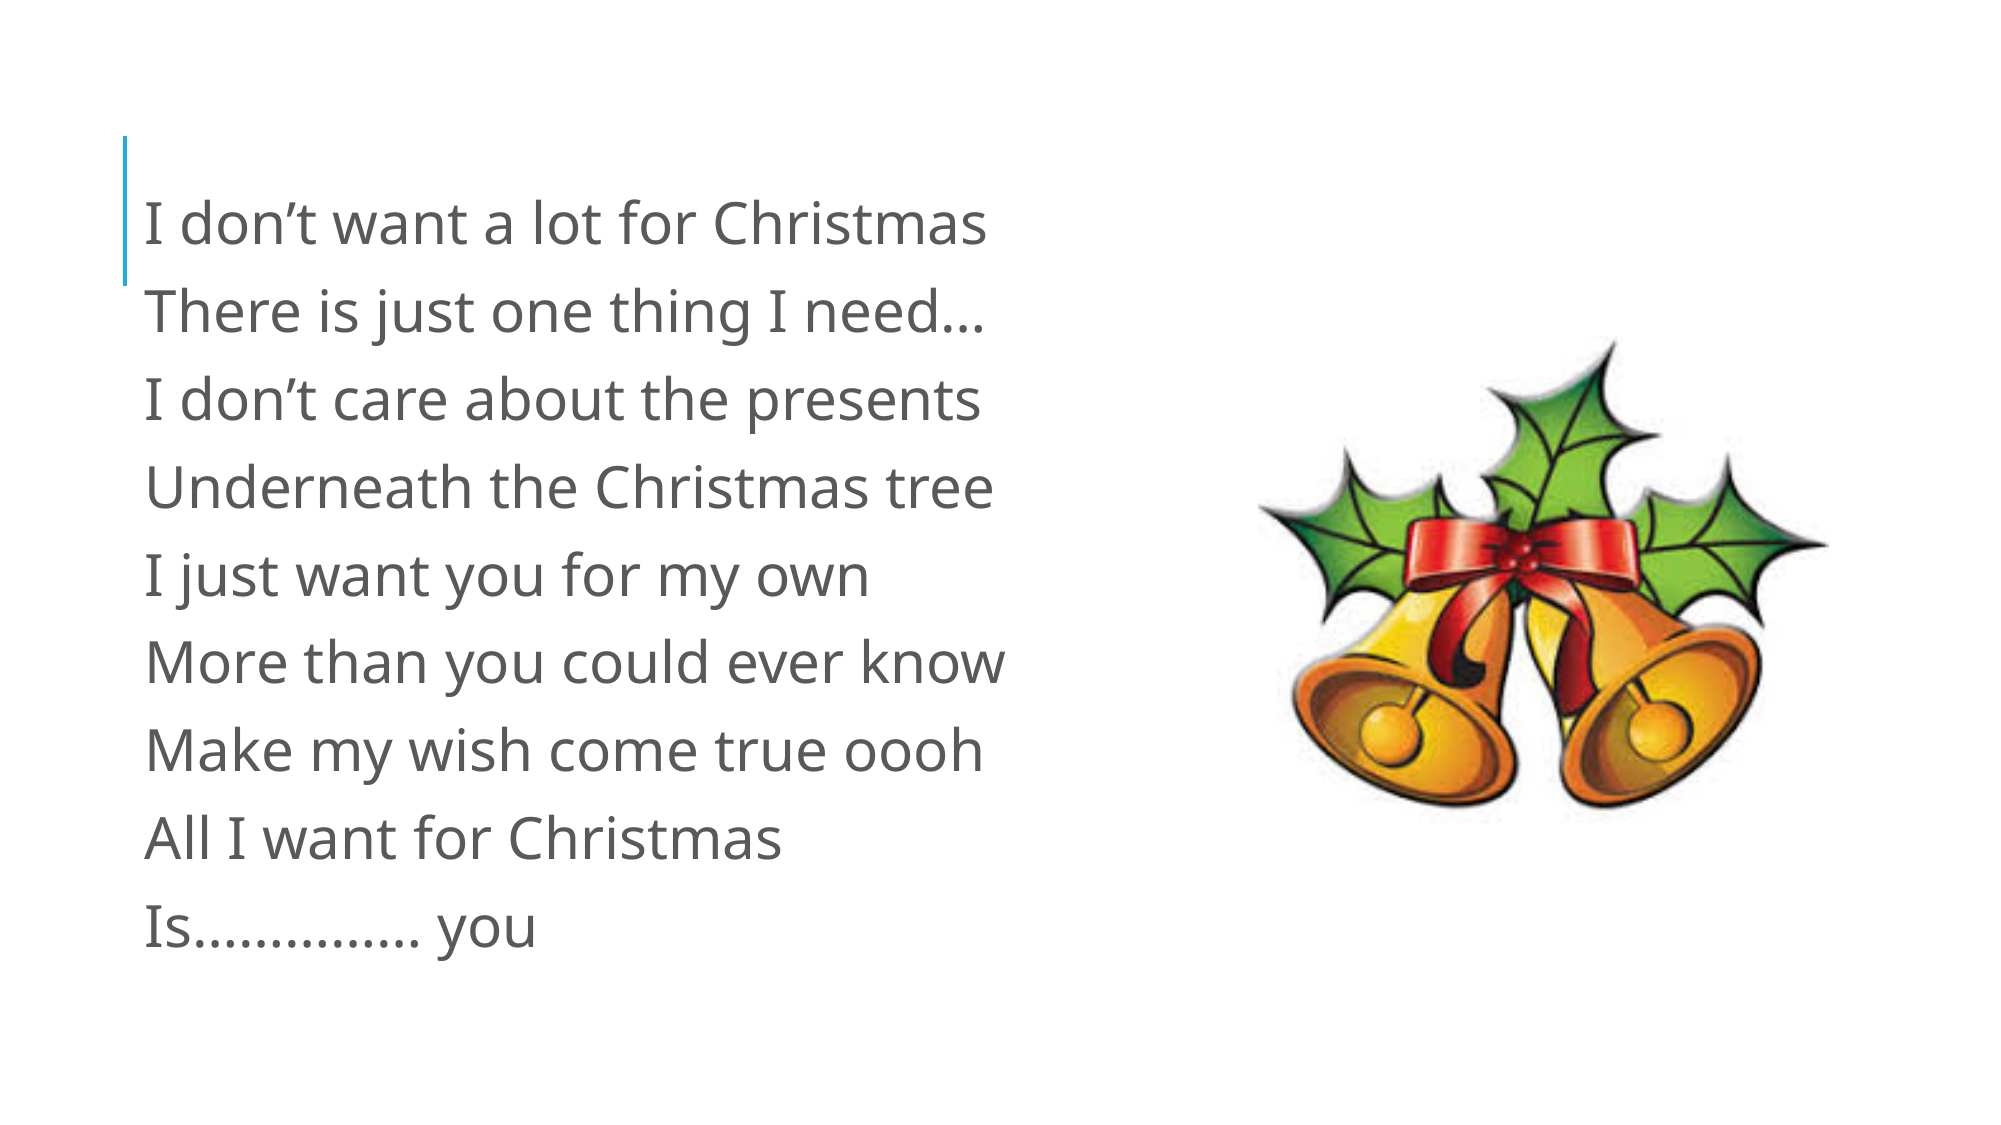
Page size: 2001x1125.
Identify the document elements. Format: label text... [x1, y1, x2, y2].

picture [1258, 297, 1829, 868]
list I don’t want a lot for Christmas There is just one thing I need… I don’t care about the presents Underneath the Christmas tree I just want you for my own More than you could ever know Make my wish come true oooh All I want for Christmas Is…………… you [137, 186, 1889, 994]
